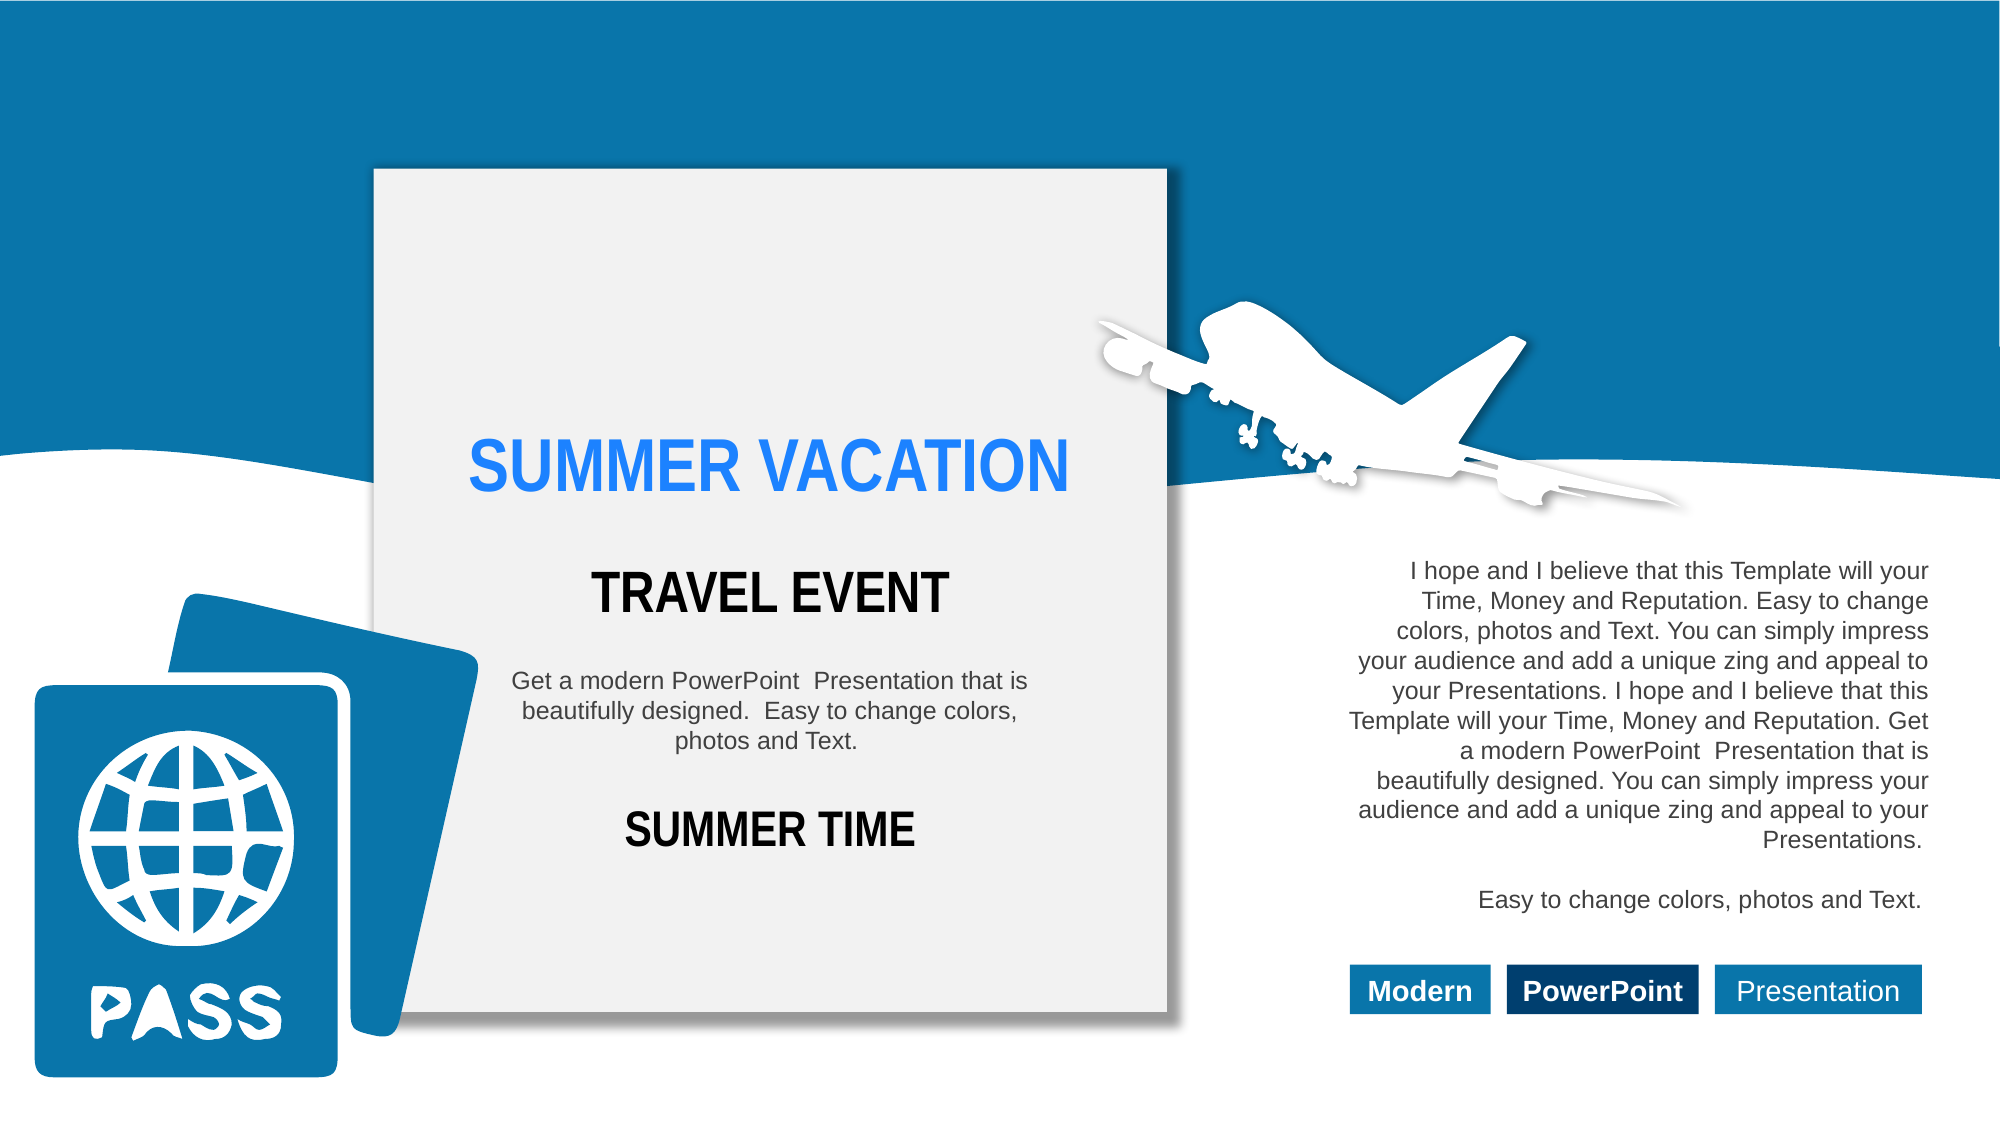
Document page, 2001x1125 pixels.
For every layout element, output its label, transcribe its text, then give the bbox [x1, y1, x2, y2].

text_box I hope and I believe that this Template will your Time, Money and Reputation. Easy to change colors, photos and Text. You can simply impress your audience and add a unique zing and appeal to your Presentations. I hope and I believe that this Template will your Time, Money and Reputation. Get a modern PowerPoint Presentation that is beautifully designed. You can simply impress your audience and add a unique zing and appeal to your Presentations. Easy to change colors, photos and Text. [1331, 547, 1945, 922]
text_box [713, 668, 1044, 998]
text_box [373, 168, 1168, 1013]
text_box Presentation [1714, 964, 1922, 1015]
text_box TRAVEL EVENT [513, 546, 1027, 632]
text_box SUMMER TIME [513, 788, 713, 864]
text_box [1191, 395, 1289, 485]
text_box [1096, 300, 1682, 509]
text_box SUMMER VACATION [425, 409, 1116, 514]
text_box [34, 592, 481, 1078]
text_box Modern [1349, 964, 1491, 1015]
text_box [0, 0, 2000, 483]
text_box Get a modern PowerPoint Presentation that is beautifully designed. Easy to change colors, photos and Text. [481, 657, 1061, 762]
text_box PowerPoint [1506, 964, 1699, 1015]
